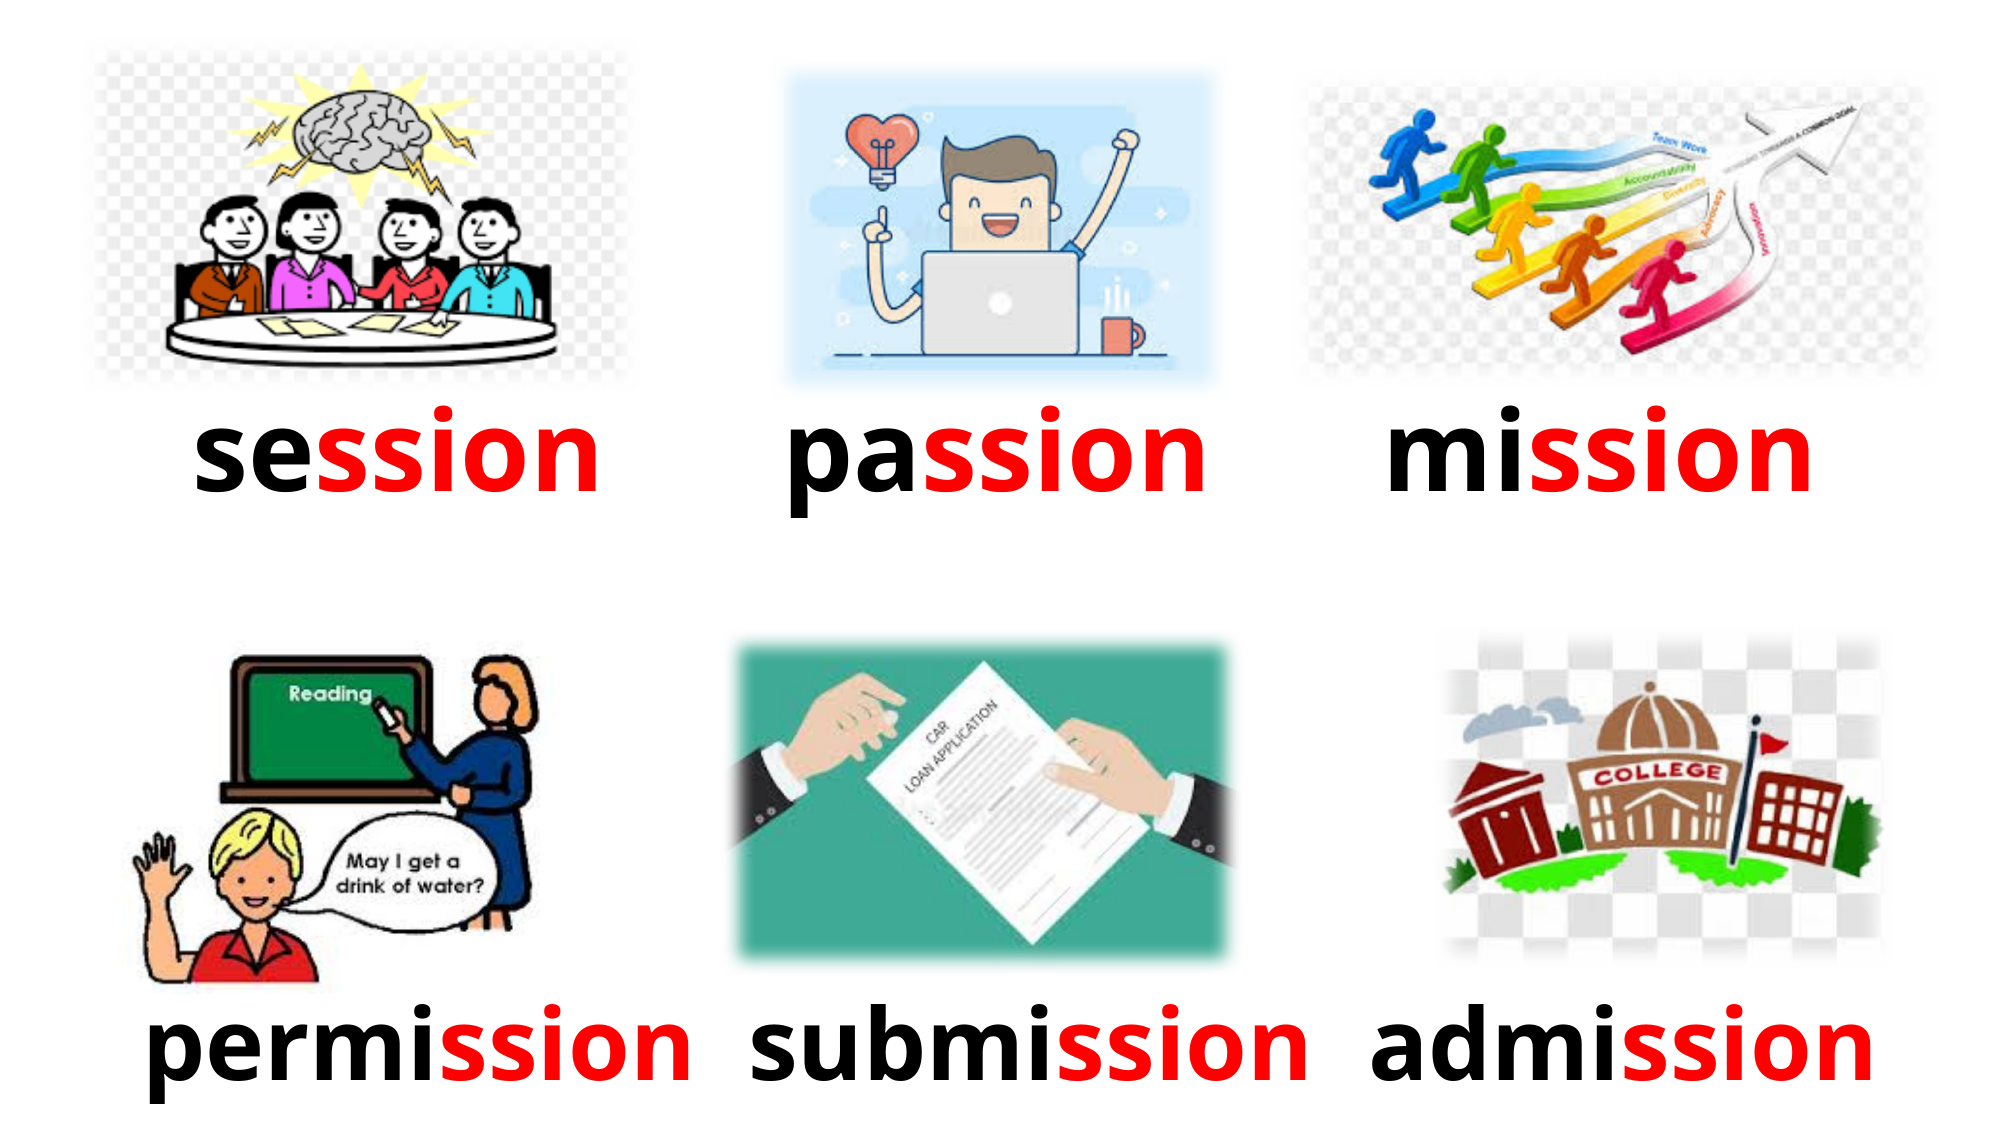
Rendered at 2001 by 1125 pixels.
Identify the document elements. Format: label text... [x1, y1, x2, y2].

picture [1433, 625, 1893, 969]
picture [80, 36, 641, 394]
picture [769, 55, 1231, 402]
text_box session passion mission [0, 371, 2000, 522]
text_box permission submission admission [0, 973, 2000, 1109]
picture [60, 626, 573, 994]
picture [720, 628, 1243, 976]
picture [1292, 70, 1939, 387]
